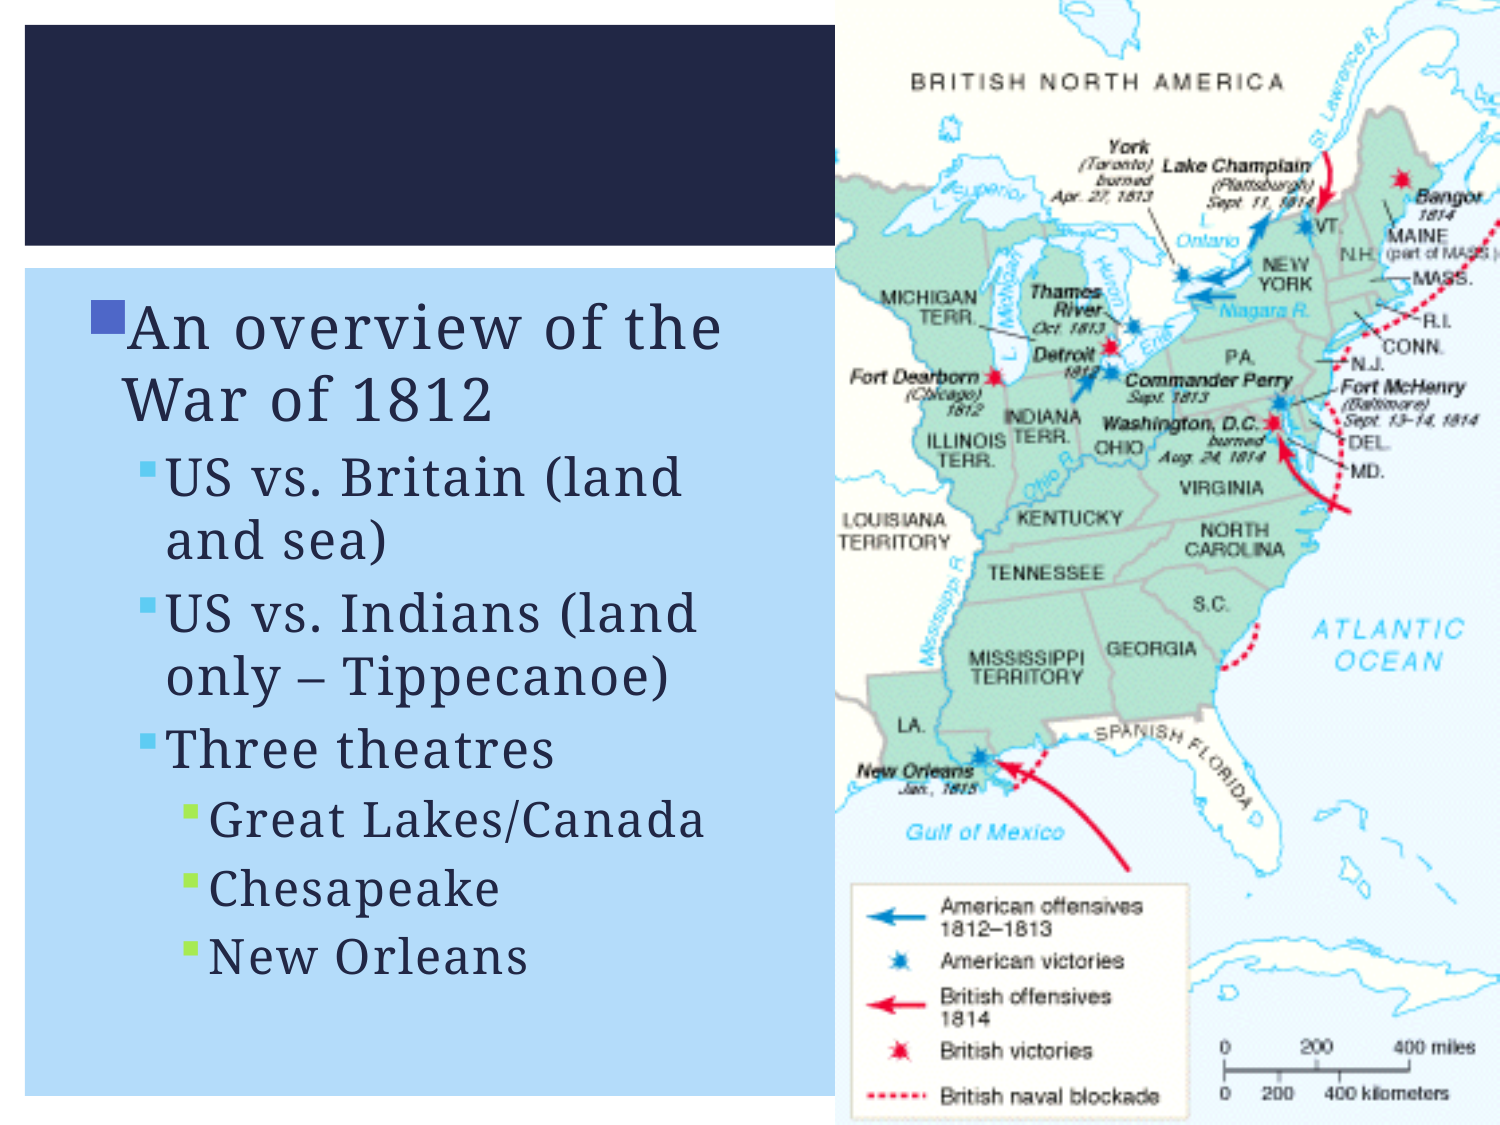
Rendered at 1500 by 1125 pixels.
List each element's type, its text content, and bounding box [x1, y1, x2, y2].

picture [835, 0, 1500, 1125]
list An overview of the War of 1812 US vs. Britain (land and sea) US vs. Indians (land only – Tippecanoe) Three theatres Great Lakes/Canada Chesapeake New Orleans [62, 281, 775, 1005]
